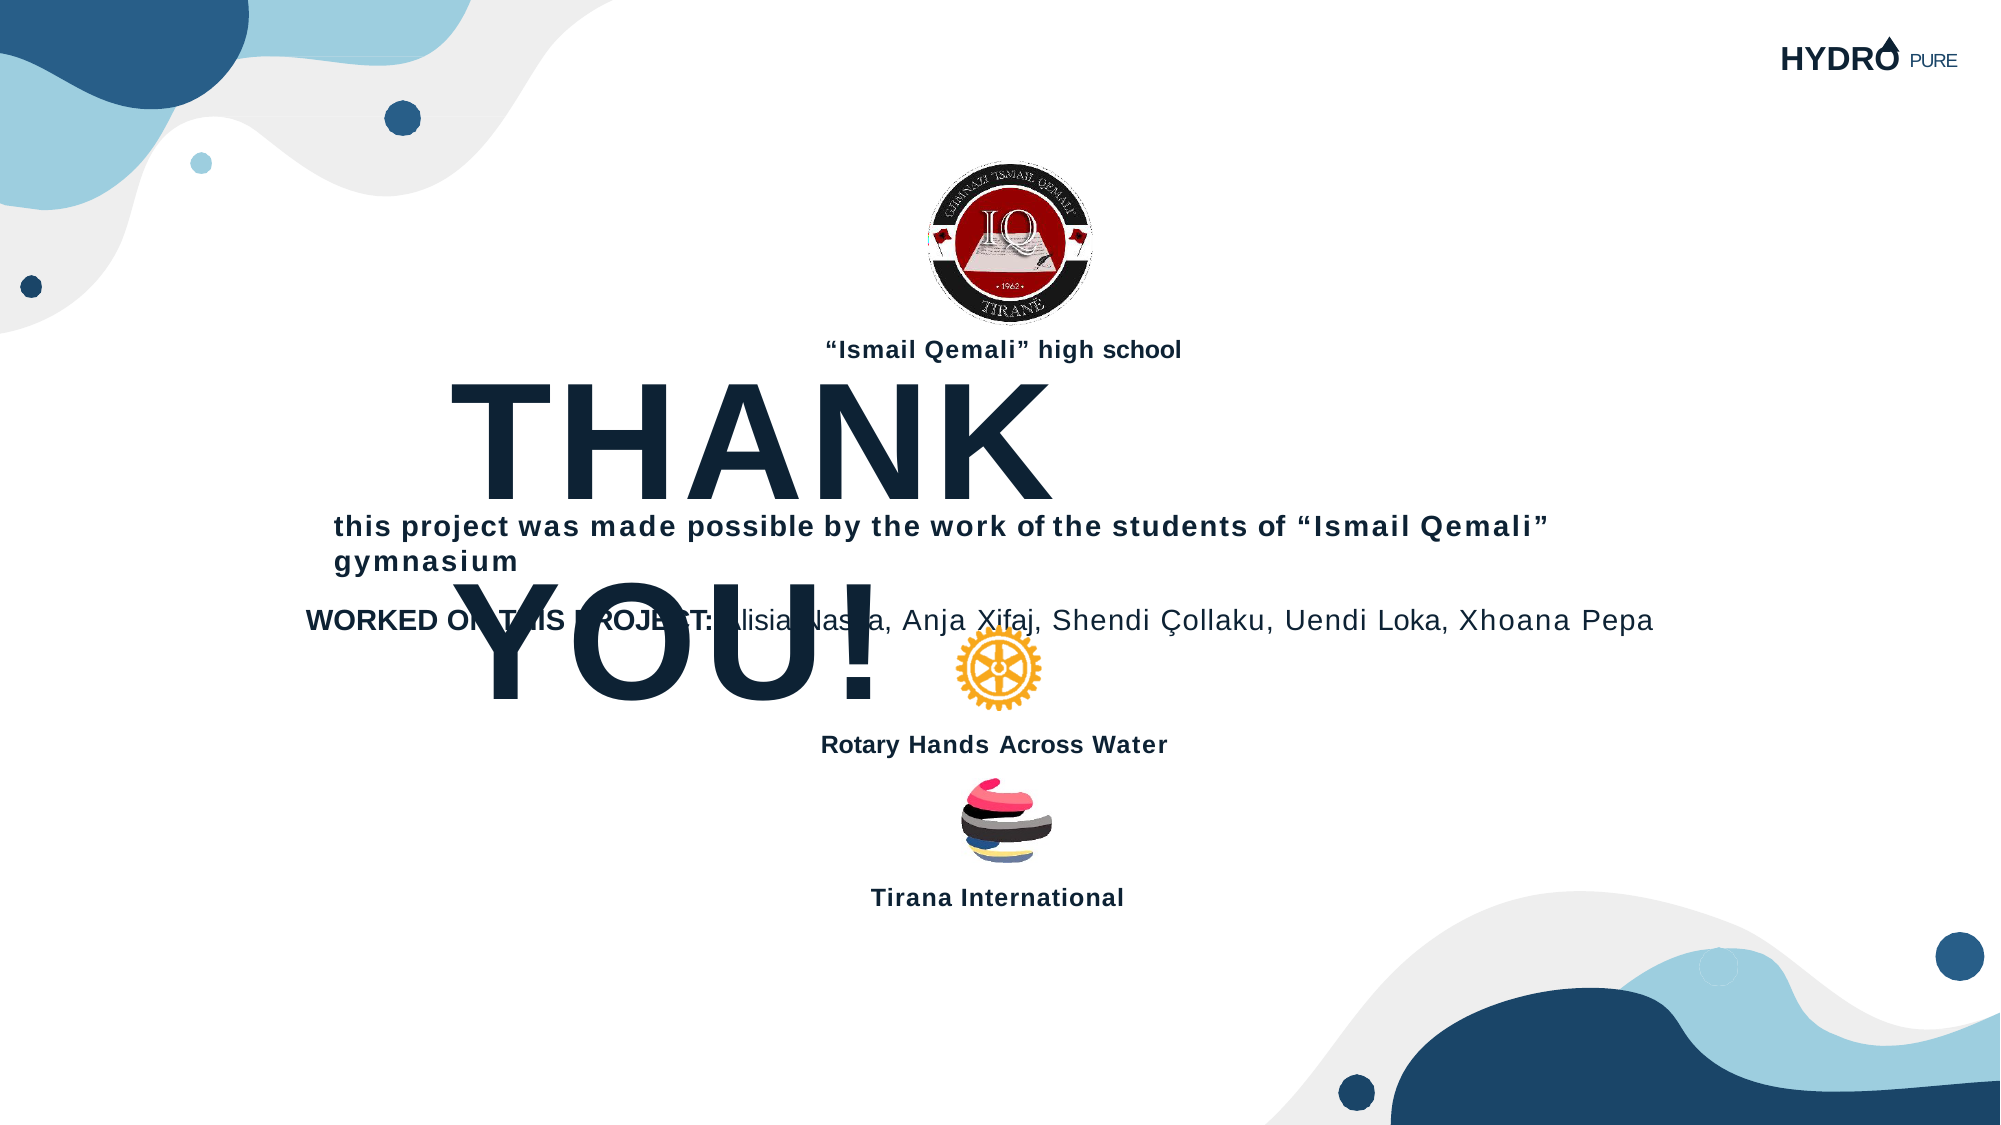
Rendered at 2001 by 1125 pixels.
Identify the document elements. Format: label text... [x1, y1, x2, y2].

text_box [0, 0, 614, 334]
picture [960, 778, 1052, 863]
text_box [1264, 890, 2000, 1125]
picture [954, 625, 1042, 712]
picture [925, 157, 1095, 328]
text_box Rotary Hands Across Water [818, 726, 1176, 759]
text_box THANK YOU! [447, 637, 1543, 733]
text_box [1879, 36, 1900, 52]
text_box this project was made possible by the work of the students of “Ismail Qemali” gymnasium WORKED ON THIS PROJECT: Alisia Naska, Anja Xifaj, Shendi Çollaku, Uendi Loka, Xhoana Pepa [303, 505, 1712, 637]
title HYDRO PURE [1774, 34, 1966, 225]
text_box “Ismail Qemali” high school [822, 331, 1186, 364]
text_box THANK YOU! [447, 330, 1543, 505]
text_box Tirana International [868, 879, 1131, 912]
